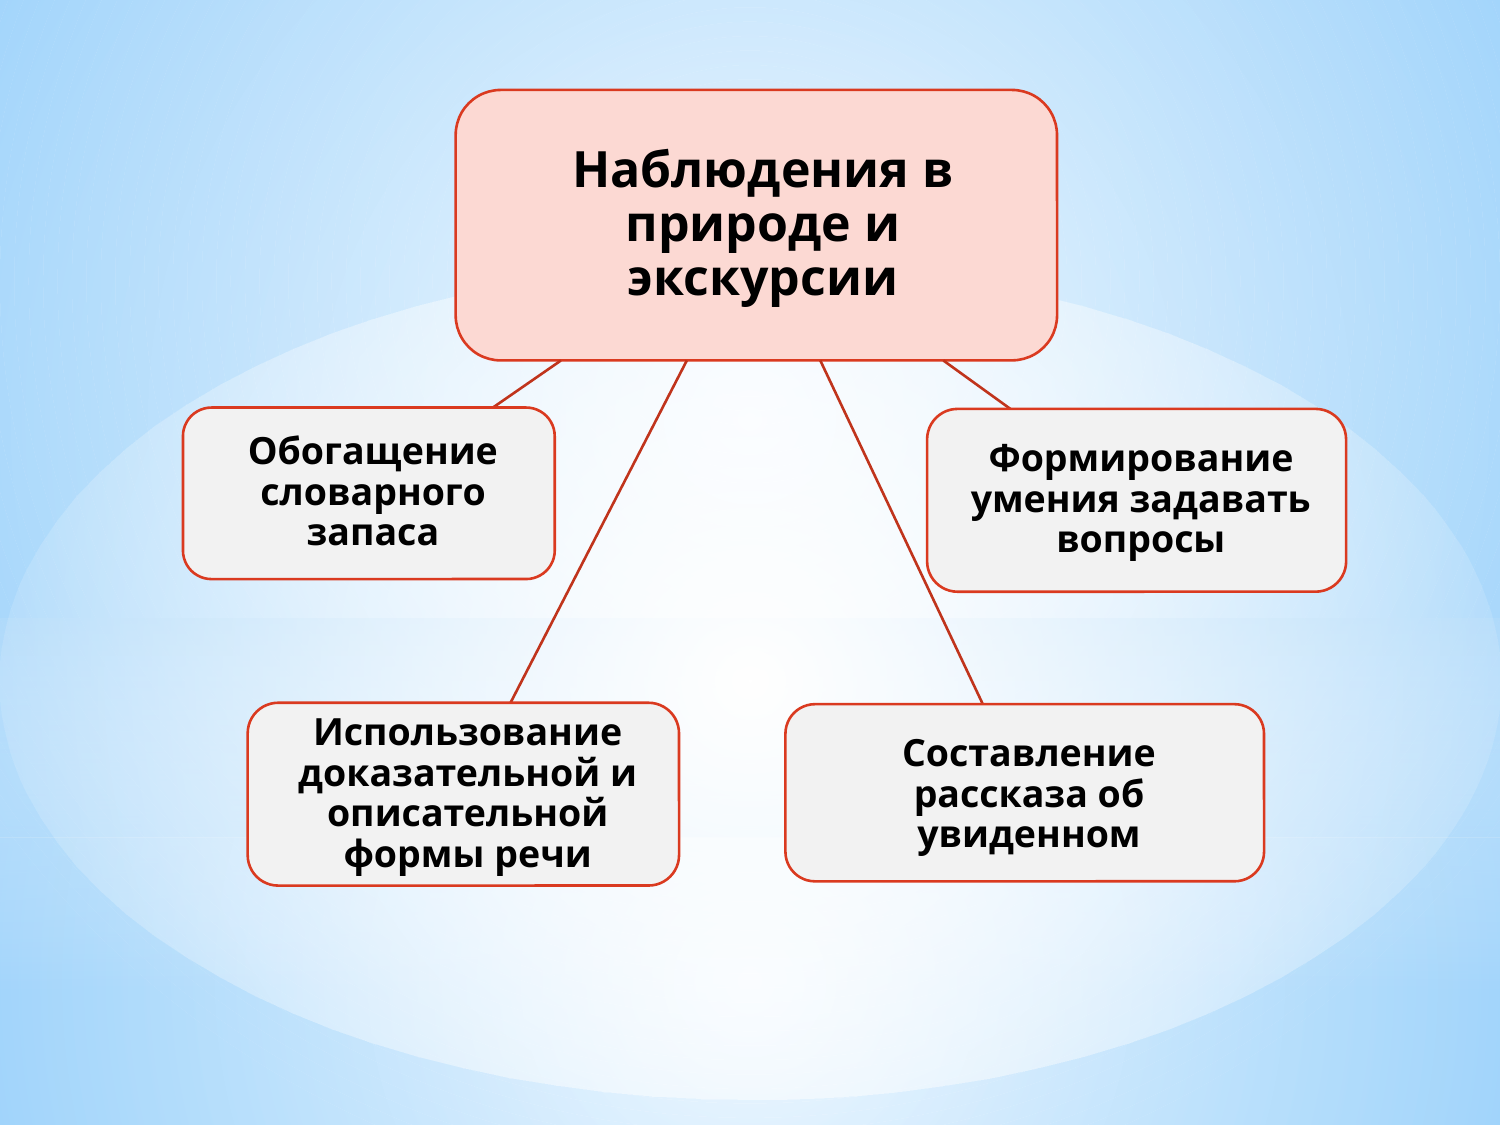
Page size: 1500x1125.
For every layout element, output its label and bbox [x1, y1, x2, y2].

text_box [159, 89, 1377, 1000]
